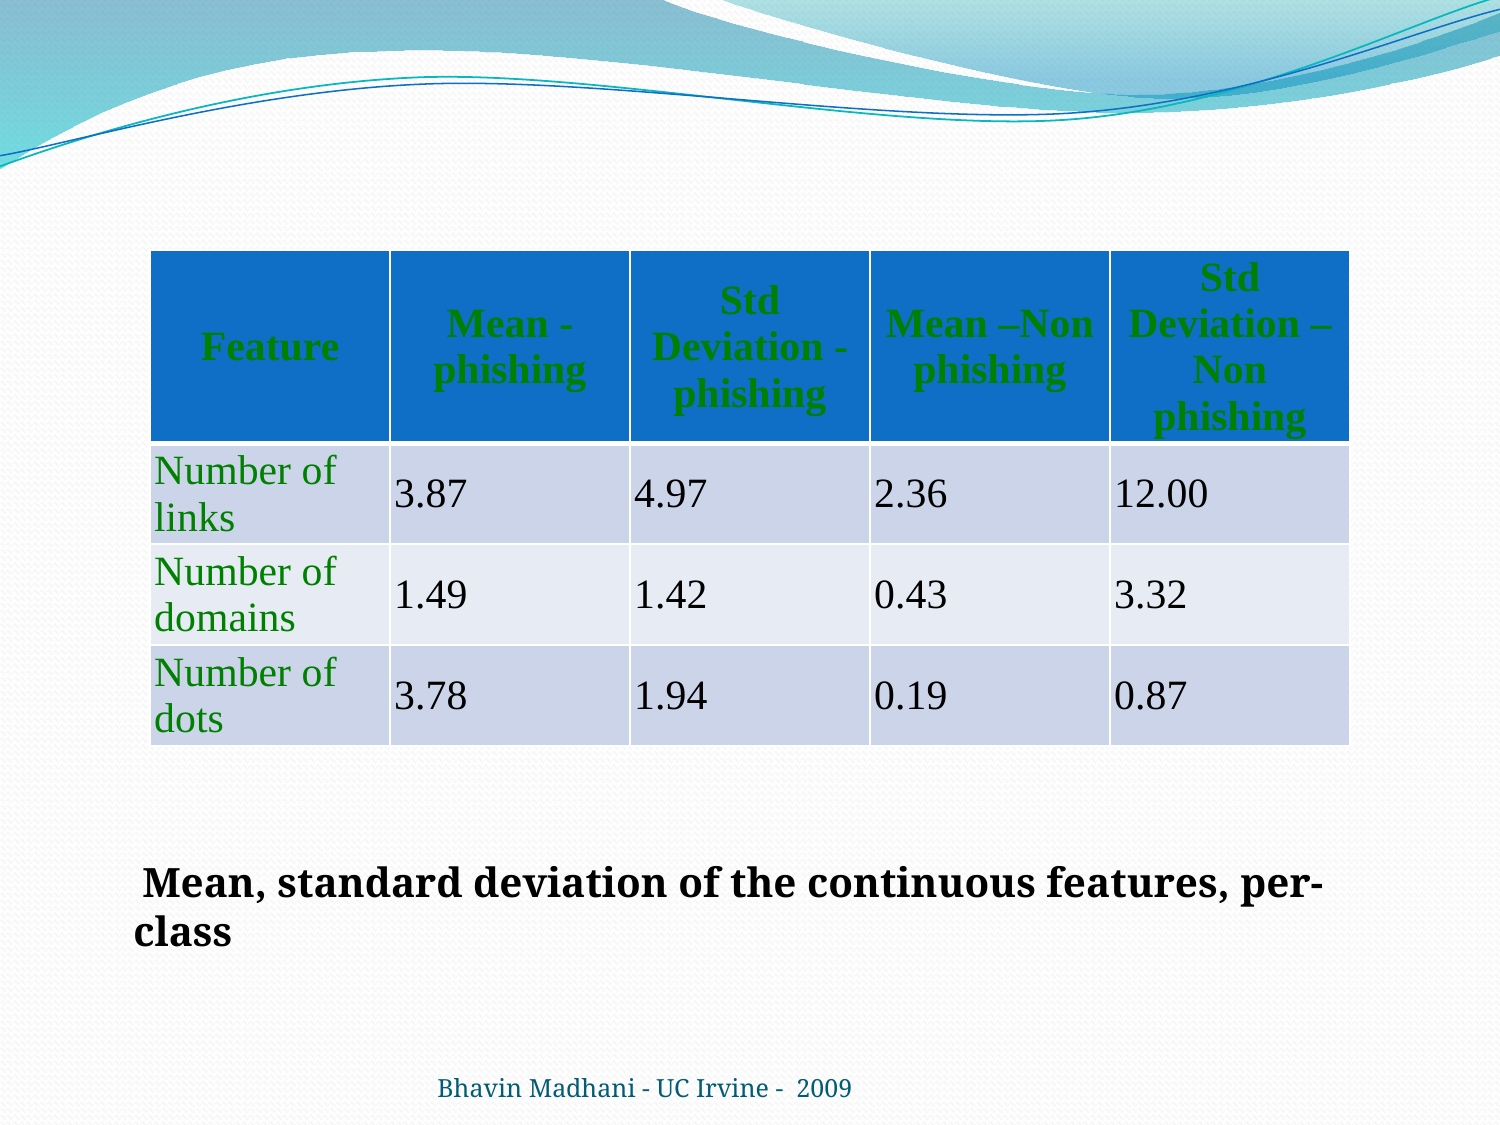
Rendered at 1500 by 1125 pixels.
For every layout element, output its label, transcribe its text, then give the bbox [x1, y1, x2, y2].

list Mean, standard deviation of the continuous features, per-class [75, 849, 1425, 963]
table_cell Number of domains [151, 545, 389, 644]
table_cell 0.19 [871, 646, 1109, 745]
title [75, 115, 1425, 303]
table_cell Number of dots [151, 646, 389, 745]
table_cell 0.43 [871, 545, 1109, 644]
table_cell 3.78 [391, 646, 629, 745]
table_cell 2.36 [871, 446, 1109, 543]
table_cell 1.94 [631, 646, 869, 745]
footer Bhavin Madhani - UC Irvine - 2009 [437, 1042, 988, 1103]
table_cell 0.87 [1111, 646, 1349, 745]
table_header Mean –Non phishing [871, 251, 1109, 441]
table_cell 4.97 [631, 446, 869, 543]
table_header Mean - phishing [391, 251, 629, 441]
table_cell 1.42 [631, 545, 869, 644]
table_cell 12.00 [1111, 446, 1349, 543]
table_cell 1.49 [391, 545, 629, 644]
table_cell 3.87 [391, 446, 629, 543]
table_header Feature [151, 251, 389, 441]
table_header Std Deviation - phishing [631, 251, 869, 441]
table_cell Number of links [151, 446, 389, 543]
table_cell 3.32 [1111, 545, 1349, 644]
table_header Std Deviation – Non phishing [1111, 251, 1349, 441]
